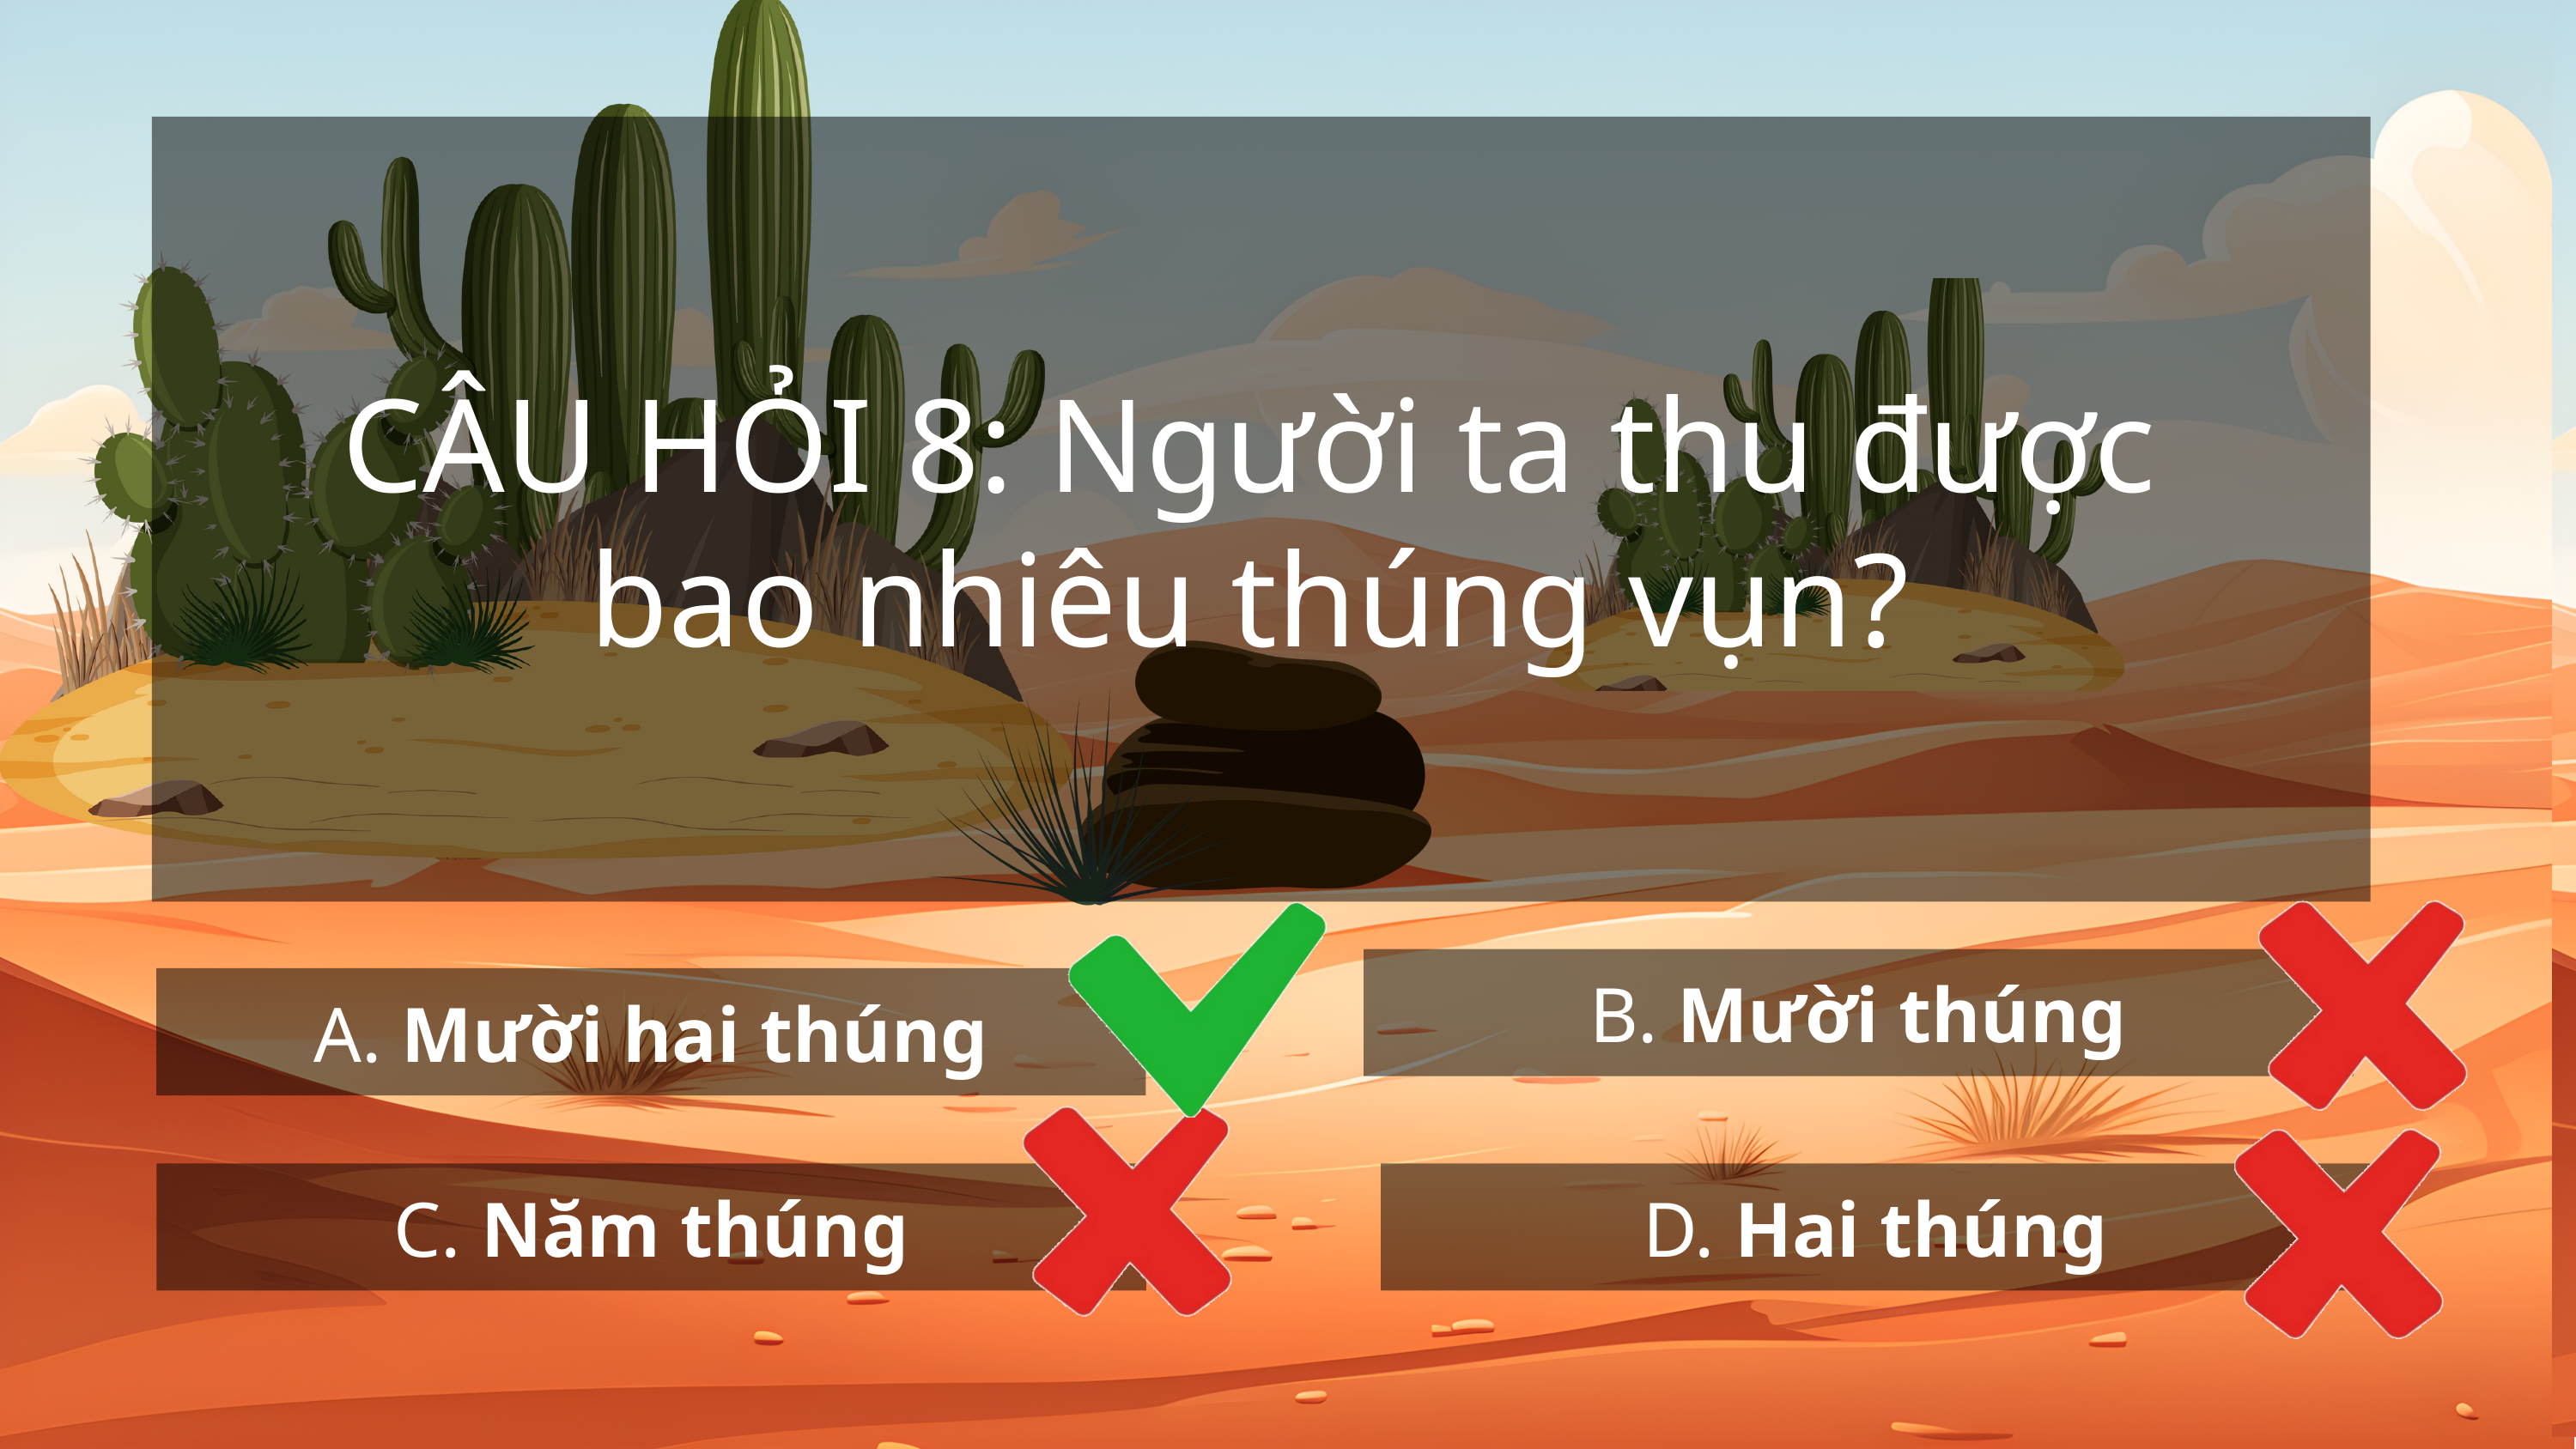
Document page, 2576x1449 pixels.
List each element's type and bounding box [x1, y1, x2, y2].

picture [1012, 887, 1334, 1325]
picture [2225, 885, 2481, 1348]
text_box [0, 0, 2576, 1449]
